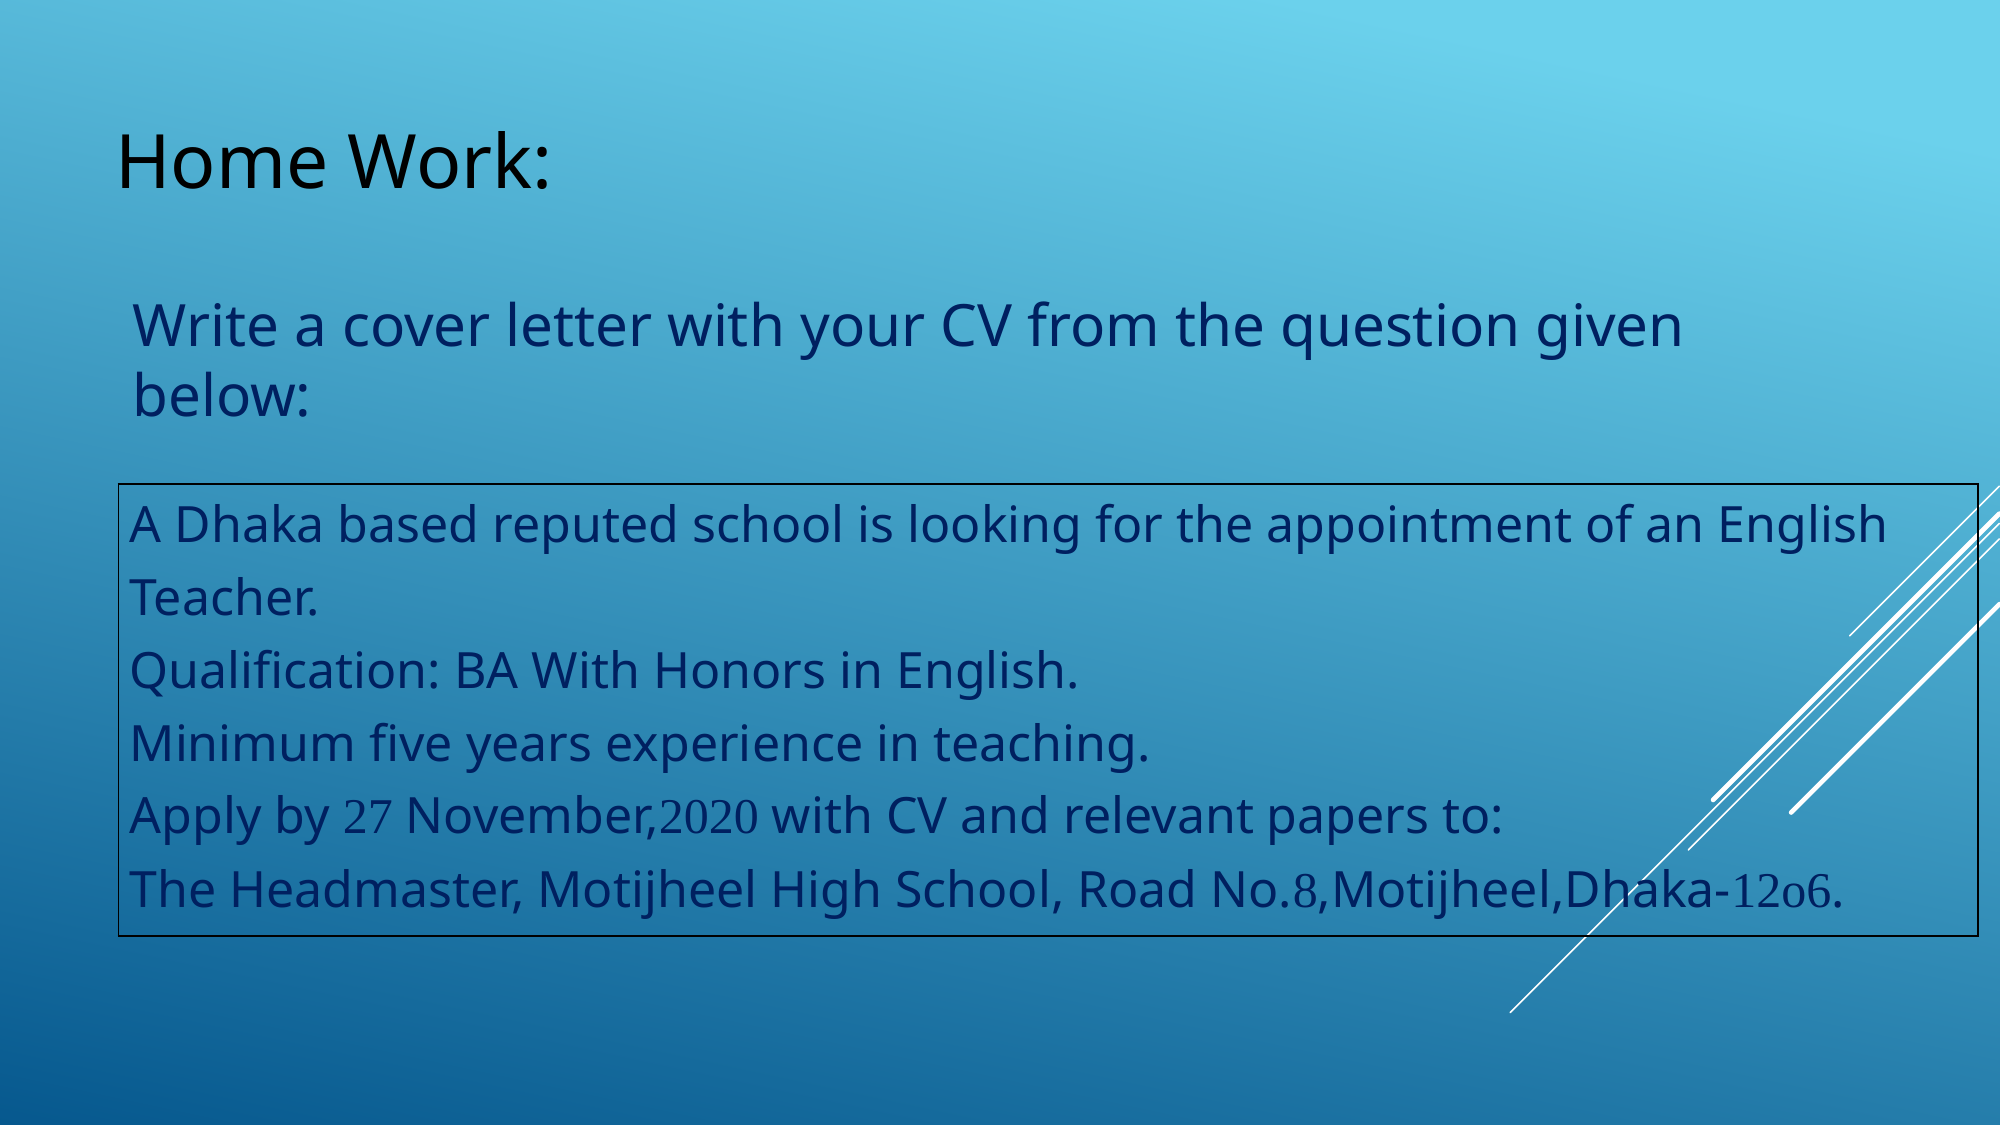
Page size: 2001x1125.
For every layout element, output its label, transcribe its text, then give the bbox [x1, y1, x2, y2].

text_box Home Work: [100, 106, 590, 212]
text_box Write a cover letter with your CV from the question given below: [117, 280, 1795, 436]
table_header A Dhaka based reputed school is looking for the appointment of an English Teacher. Qualification: BA With Honors in English. Minimum five years experience in teaching. Apply by 27 November,2020 with CV and relevant papers to: The Headmaster, Motijheel High School, Road No.8,Motijheel,Dhaka-12o6. [119, 485, 1977, 935]
